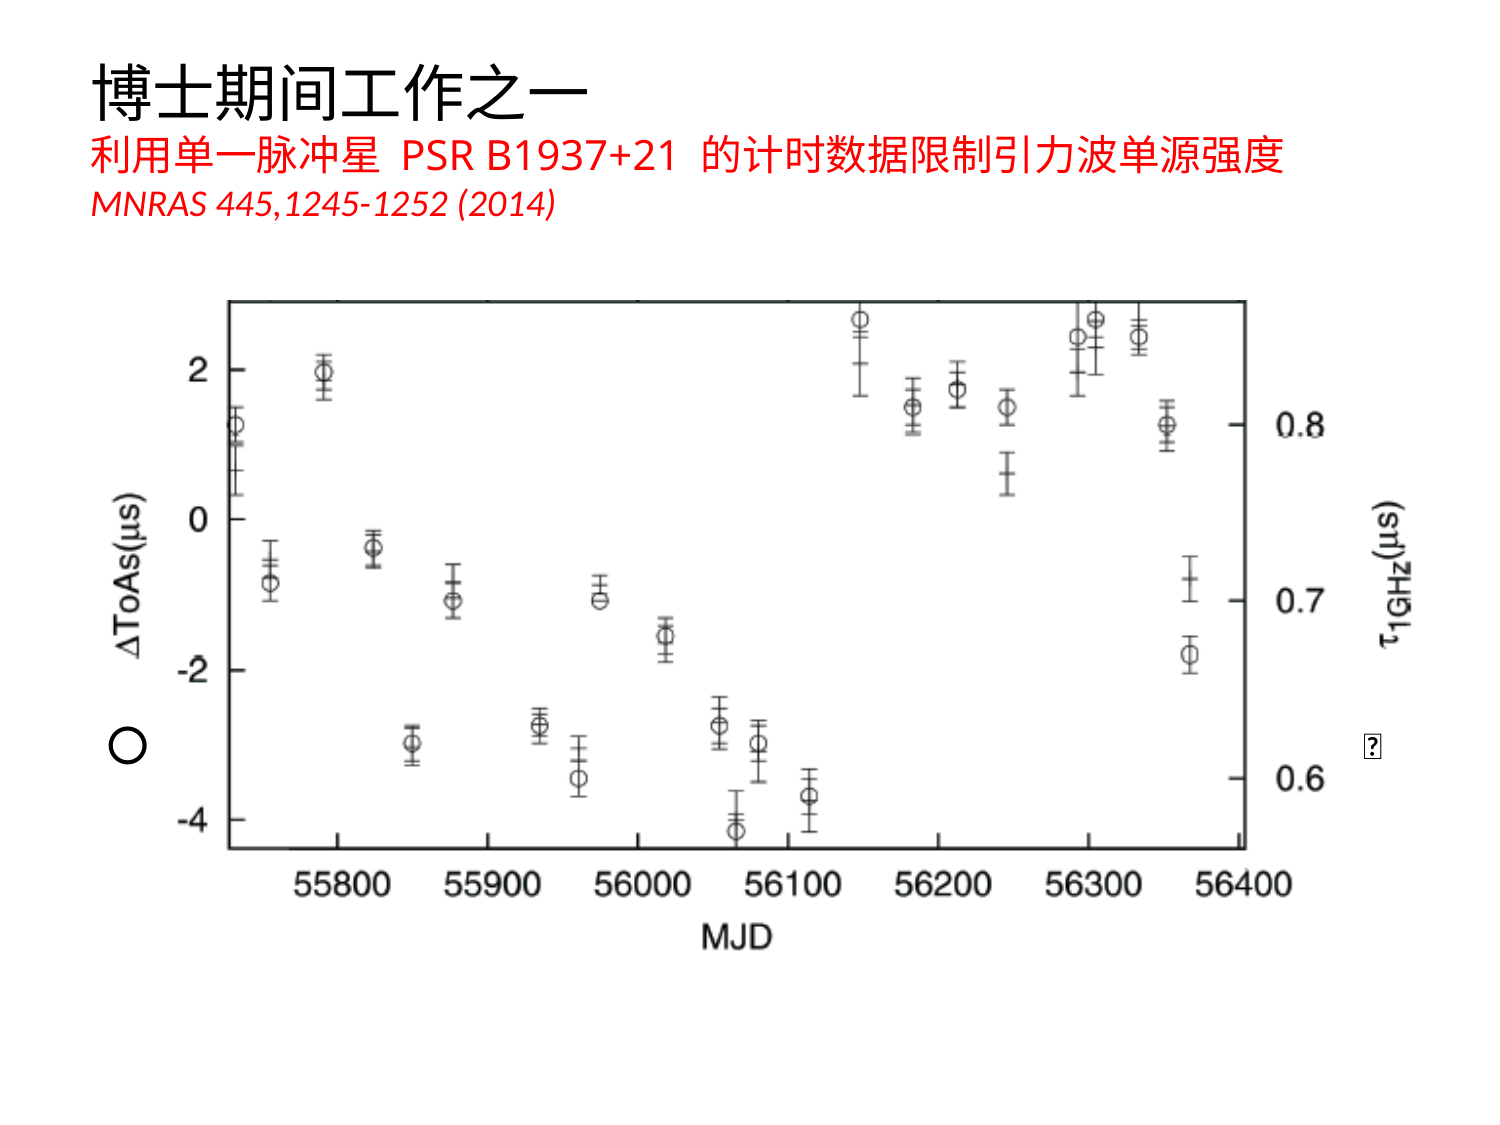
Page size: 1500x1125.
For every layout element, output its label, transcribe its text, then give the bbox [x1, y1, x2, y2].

title 博士期间工作之一 利用单一脉冲星 PSR B1937+21 的计时数据限制引力波单源强度 MNRAS 445,1245-1252 (2014) [75, 45, 1425, 233]
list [74, 262, 1426, 1006]
